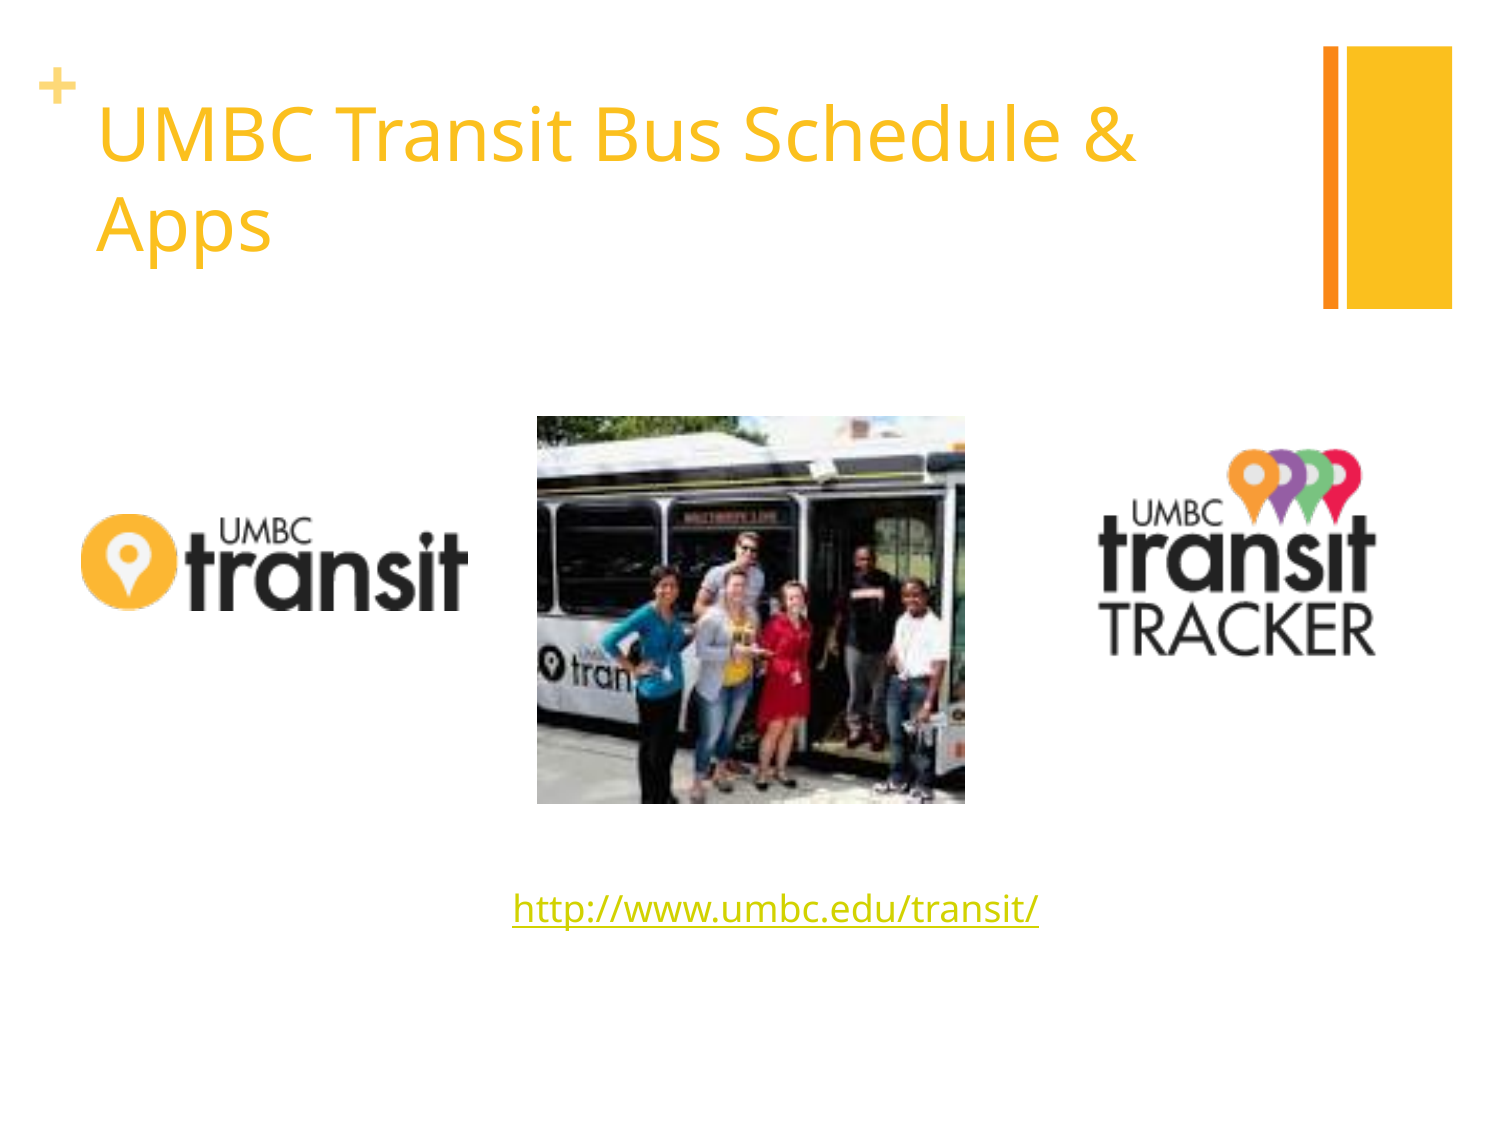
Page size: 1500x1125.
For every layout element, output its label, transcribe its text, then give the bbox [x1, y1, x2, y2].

picture [81, 514, 468, 611]
title UMBC Transit Bus Schedule & Apps [81, 79, 1322, 263]
picture [1093, 445, 1383, 678]
text_box http://www.umbc.edu/transit/ [497, 877, 1117, 944]
picture [537, 416, 966, 805]
